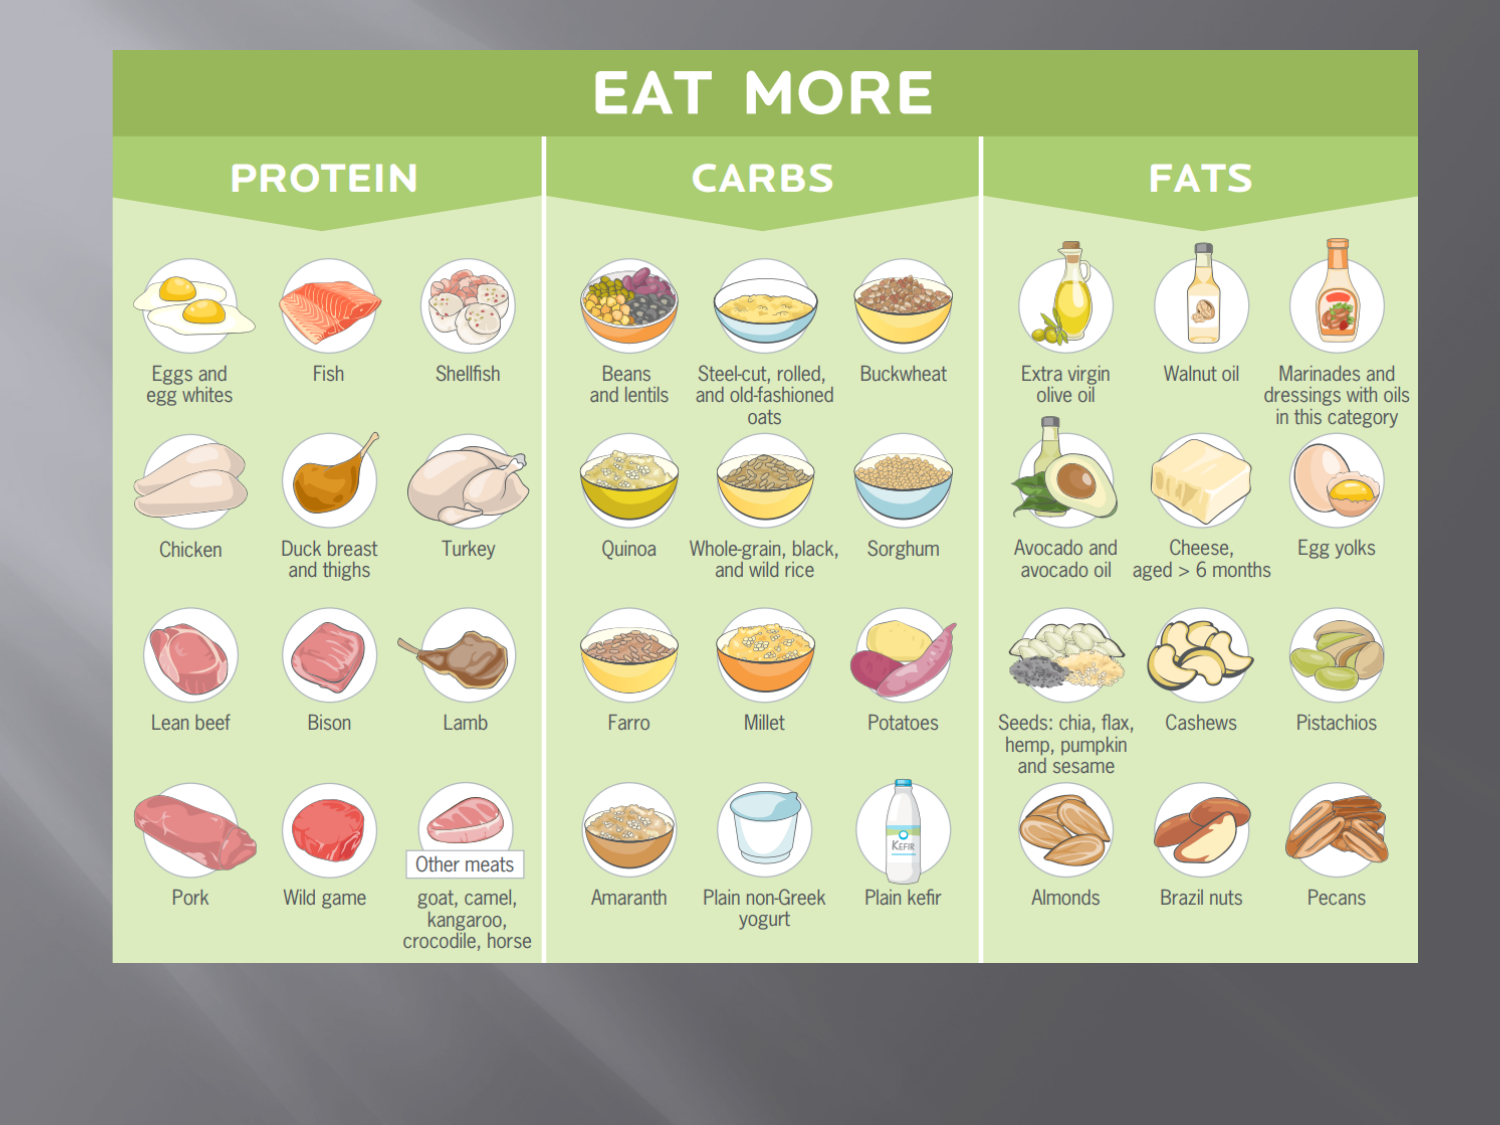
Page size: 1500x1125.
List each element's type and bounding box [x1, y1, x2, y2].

picture [112, 49, 1419, 963]
